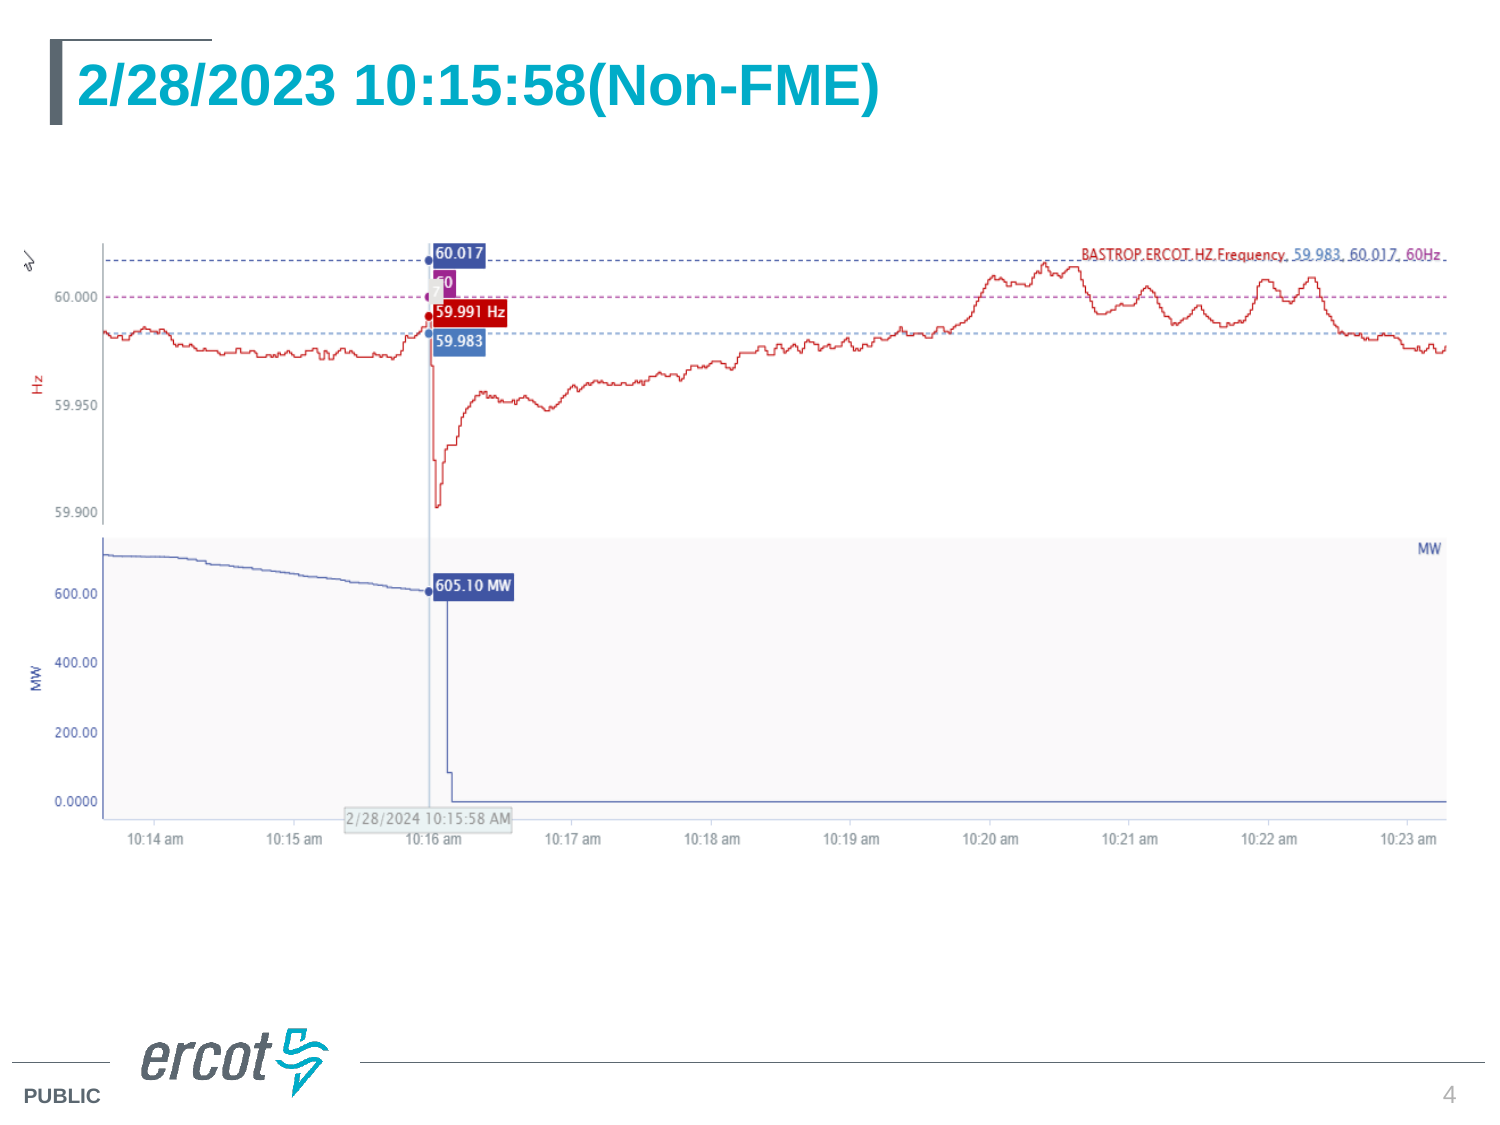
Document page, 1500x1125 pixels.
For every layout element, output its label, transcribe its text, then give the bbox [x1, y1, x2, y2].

picture [24, 237, 1451, 852]
title 2/28/2023 10:15:58(Non-FME) [62, 39, 1450, 125]
slide_number 4 [1412, 1076, 1488, 1112]
picture [137, 1024, 332, 1100]
